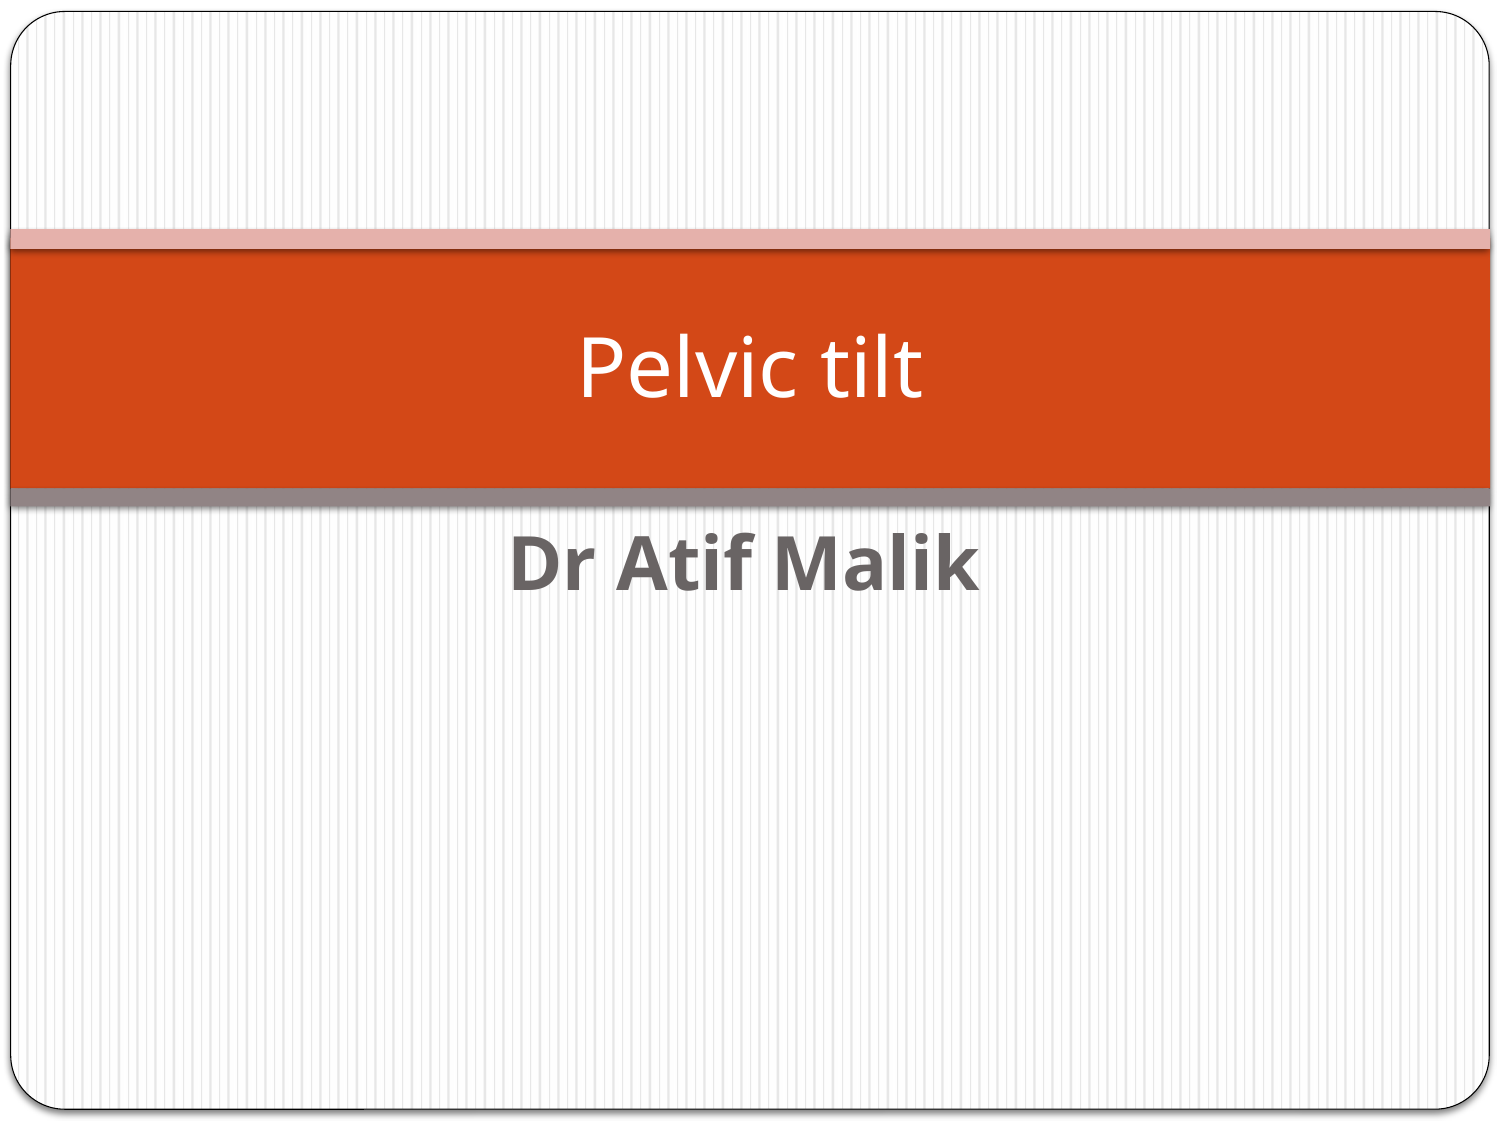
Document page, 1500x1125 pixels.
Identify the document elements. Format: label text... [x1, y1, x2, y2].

subtitle Dr Atif Malik [212, 525, 1263, 788]
title Pelvic tilt [75, 247, 1425, 489]
